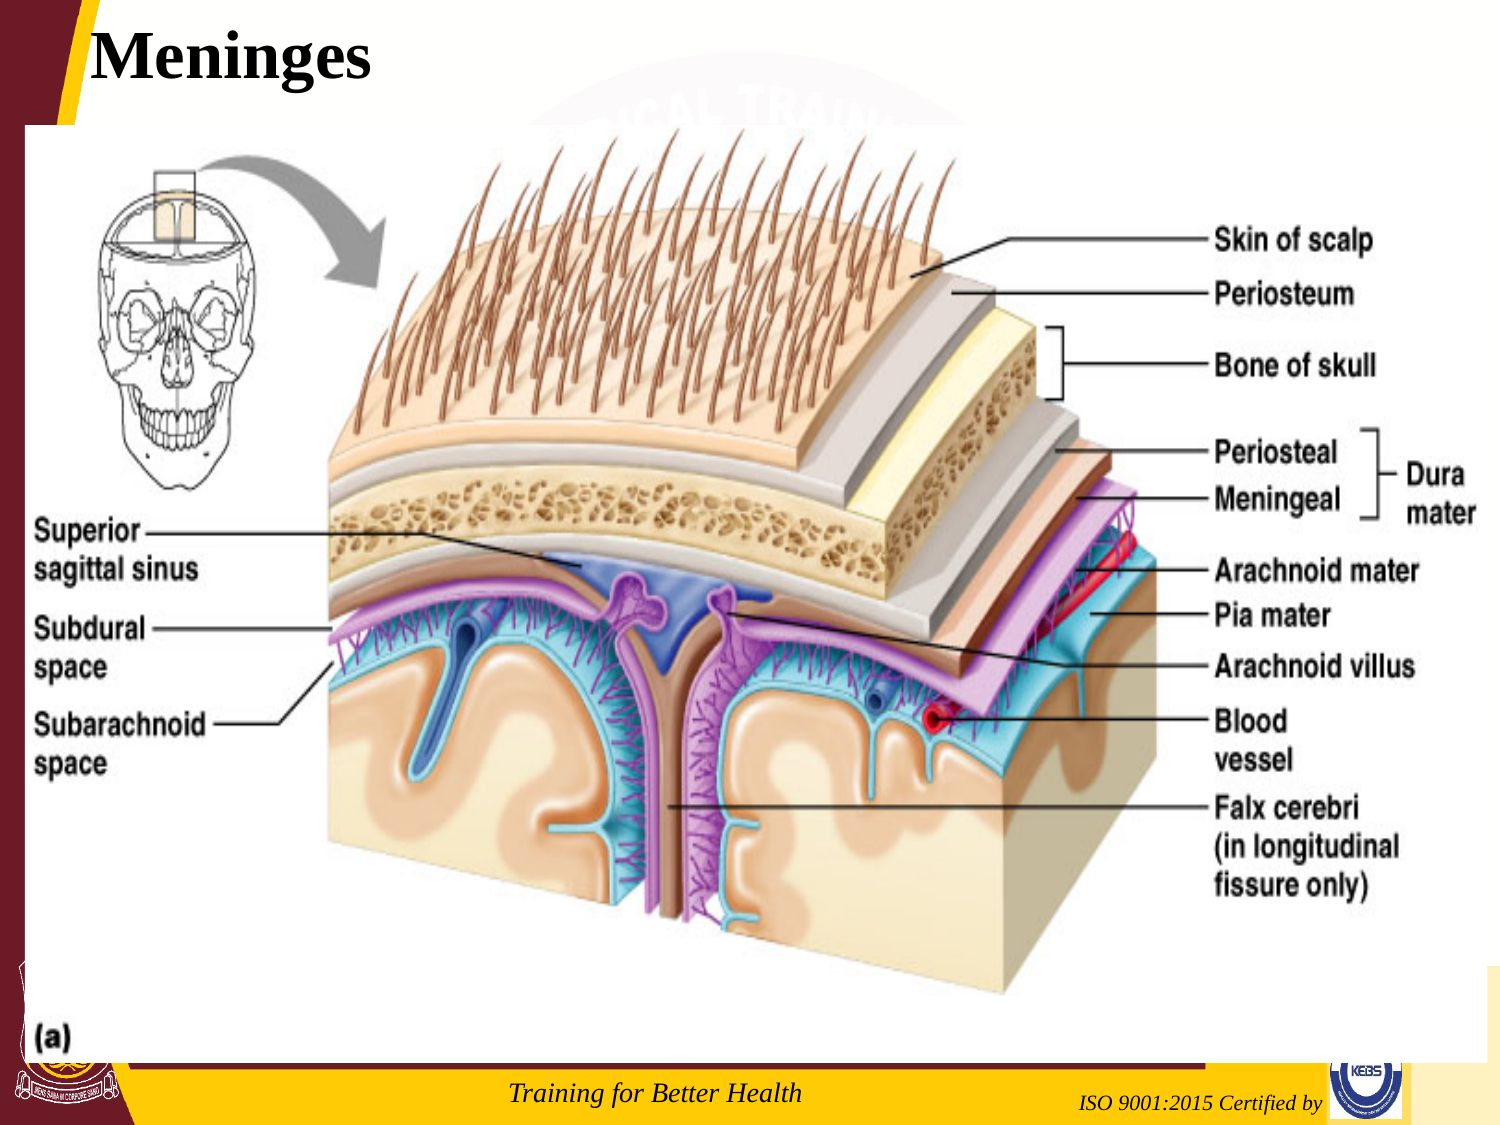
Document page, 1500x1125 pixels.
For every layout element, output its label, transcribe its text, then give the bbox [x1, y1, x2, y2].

title Meninges [75, 0, 1425, 113]
picture [0, 0, 1500, 1125]
